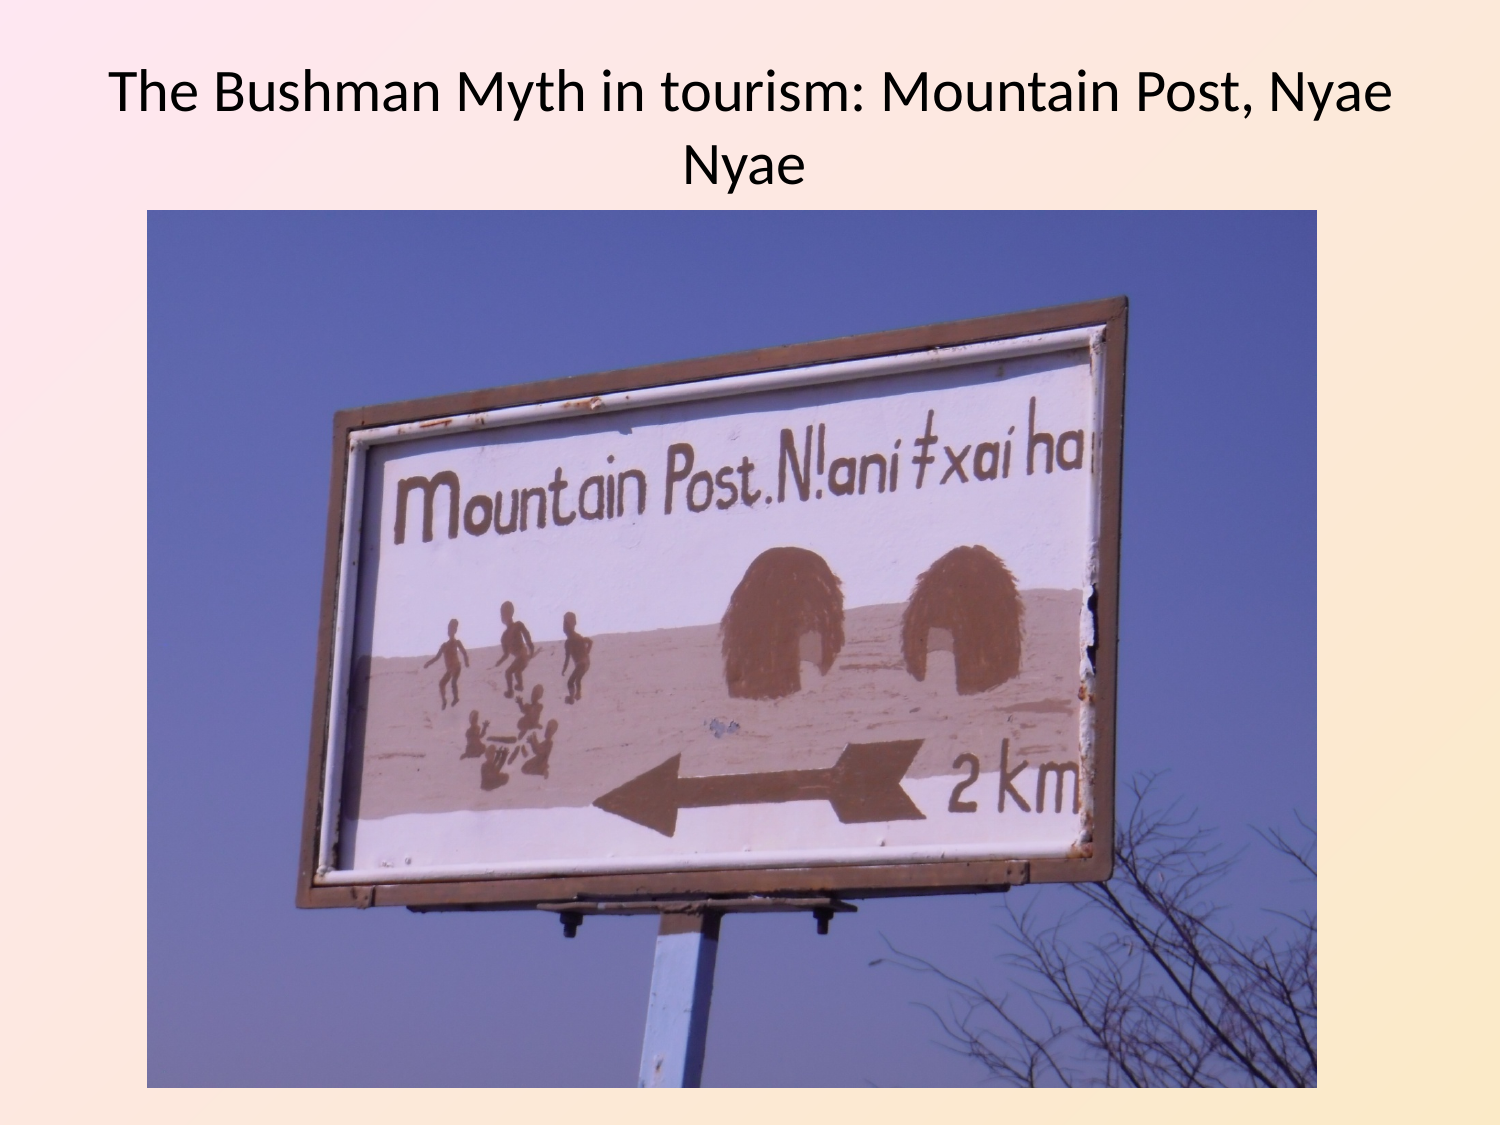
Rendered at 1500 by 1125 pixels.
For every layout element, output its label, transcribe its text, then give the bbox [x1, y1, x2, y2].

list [147, 209, 1318, 1088]
title The Bushman Myth in tourism: Mountain Post, Nyae Nyae [76, 42, 1427, 278]
